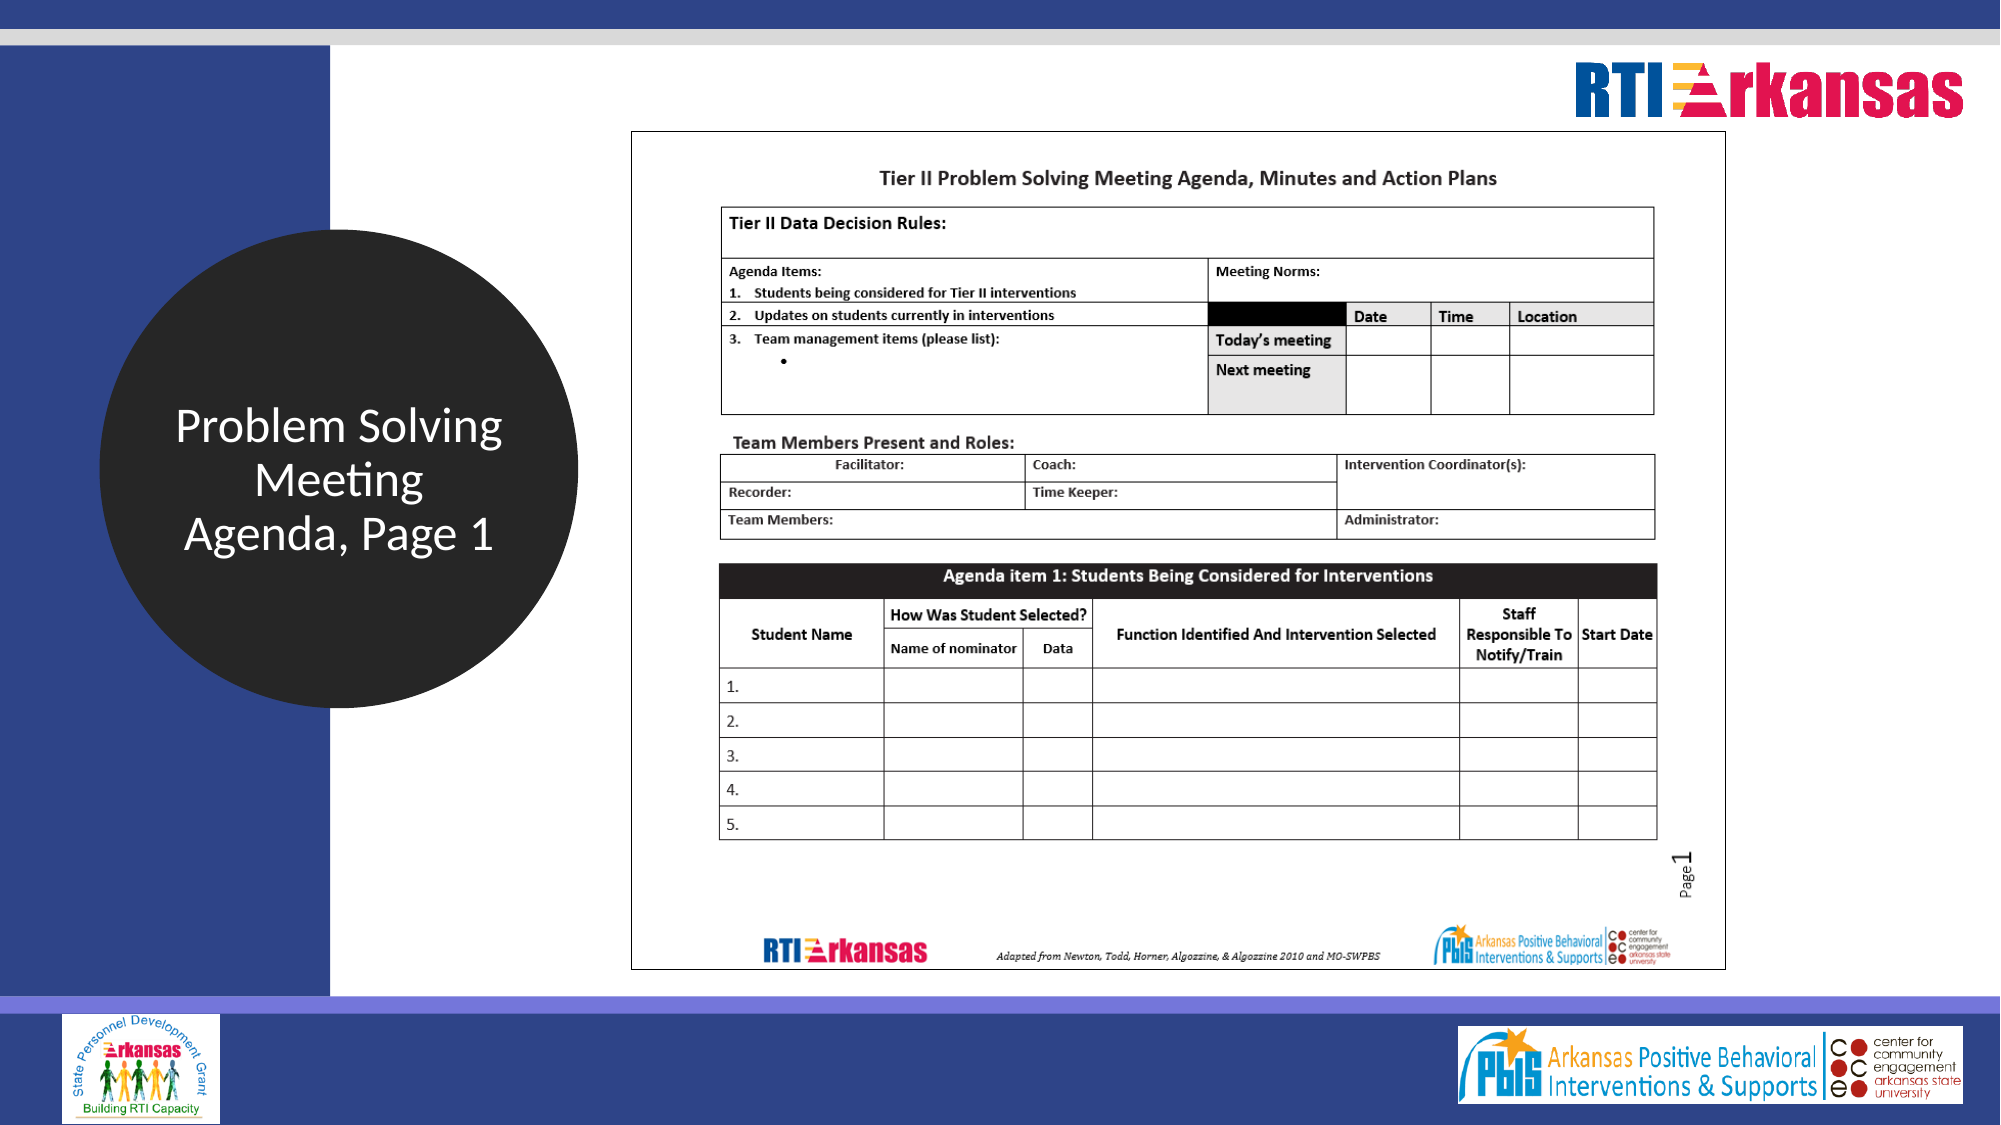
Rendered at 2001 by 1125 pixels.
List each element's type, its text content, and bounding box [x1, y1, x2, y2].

picture [1458, 1025, 1964, 1104]
picture [631, 131, 1726, 970]
picture [1573, 55, 1964, 125]
list Problem Solving Meeting Agenda, Page 1 [155, 329, 522, 631]
picture [62, 1013, 220, 1124]
